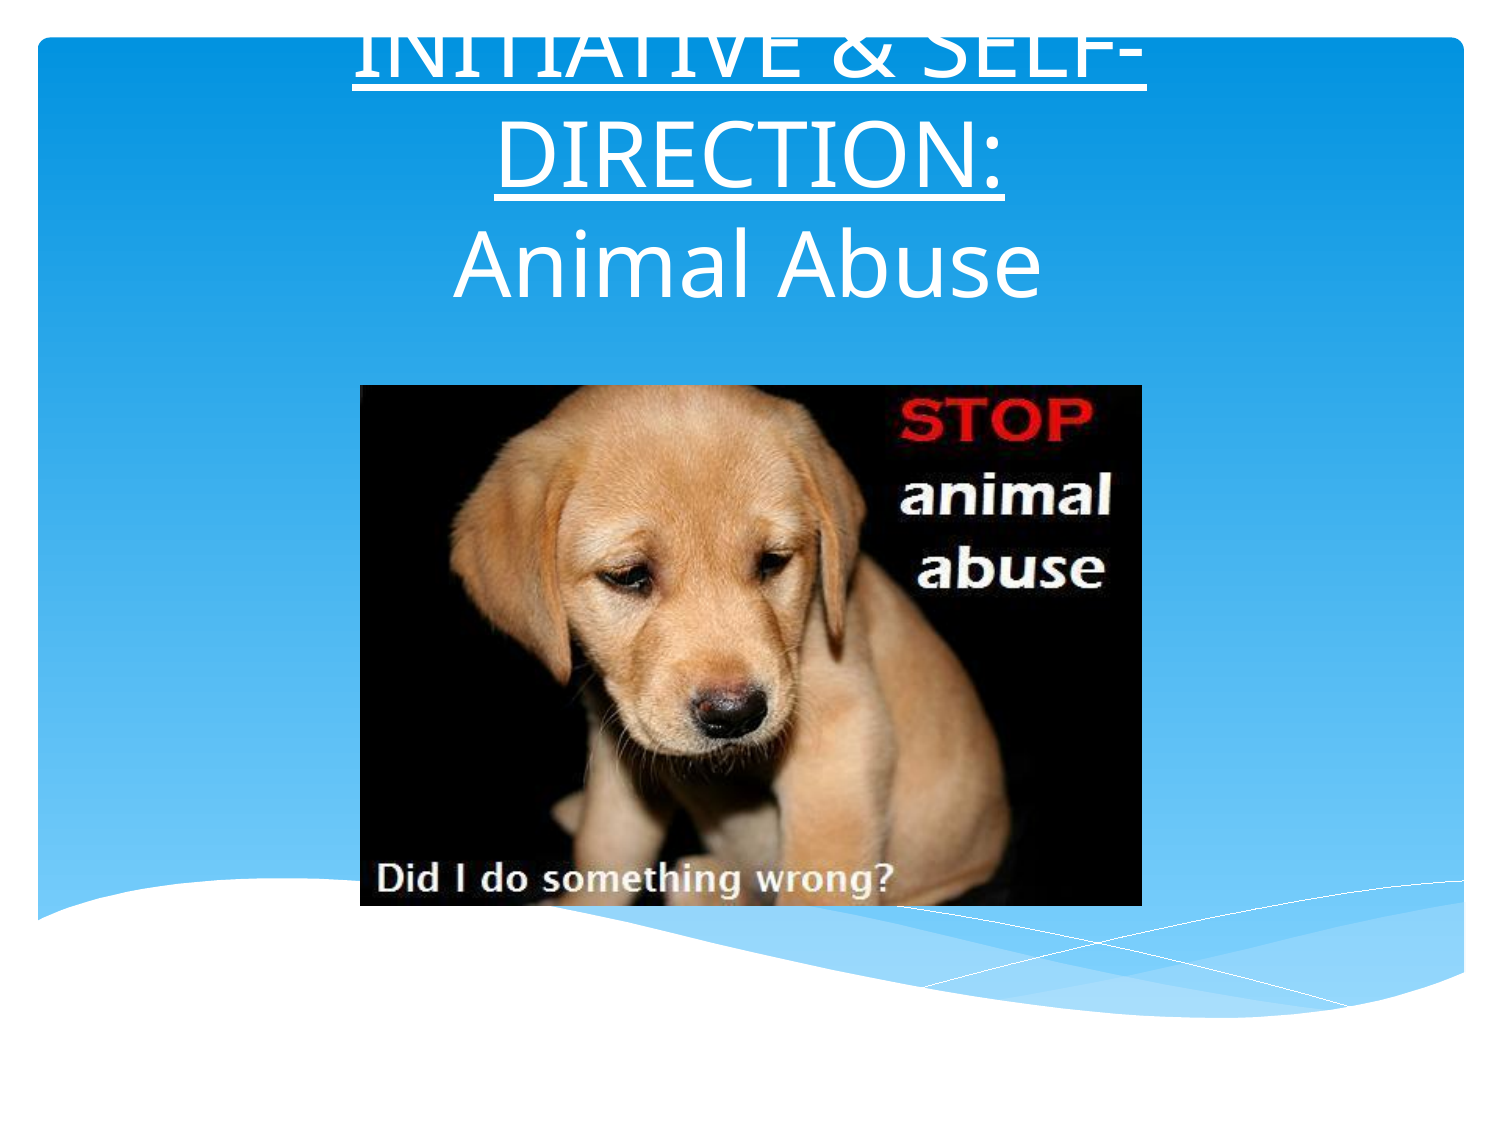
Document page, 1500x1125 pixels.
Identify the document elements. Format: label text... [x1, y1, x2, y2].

title INITIATIVE & SELF-DIRECTION: Animal Abuse [112, 30, 1388, 323]
picture [359, 385, 1142, 906]
